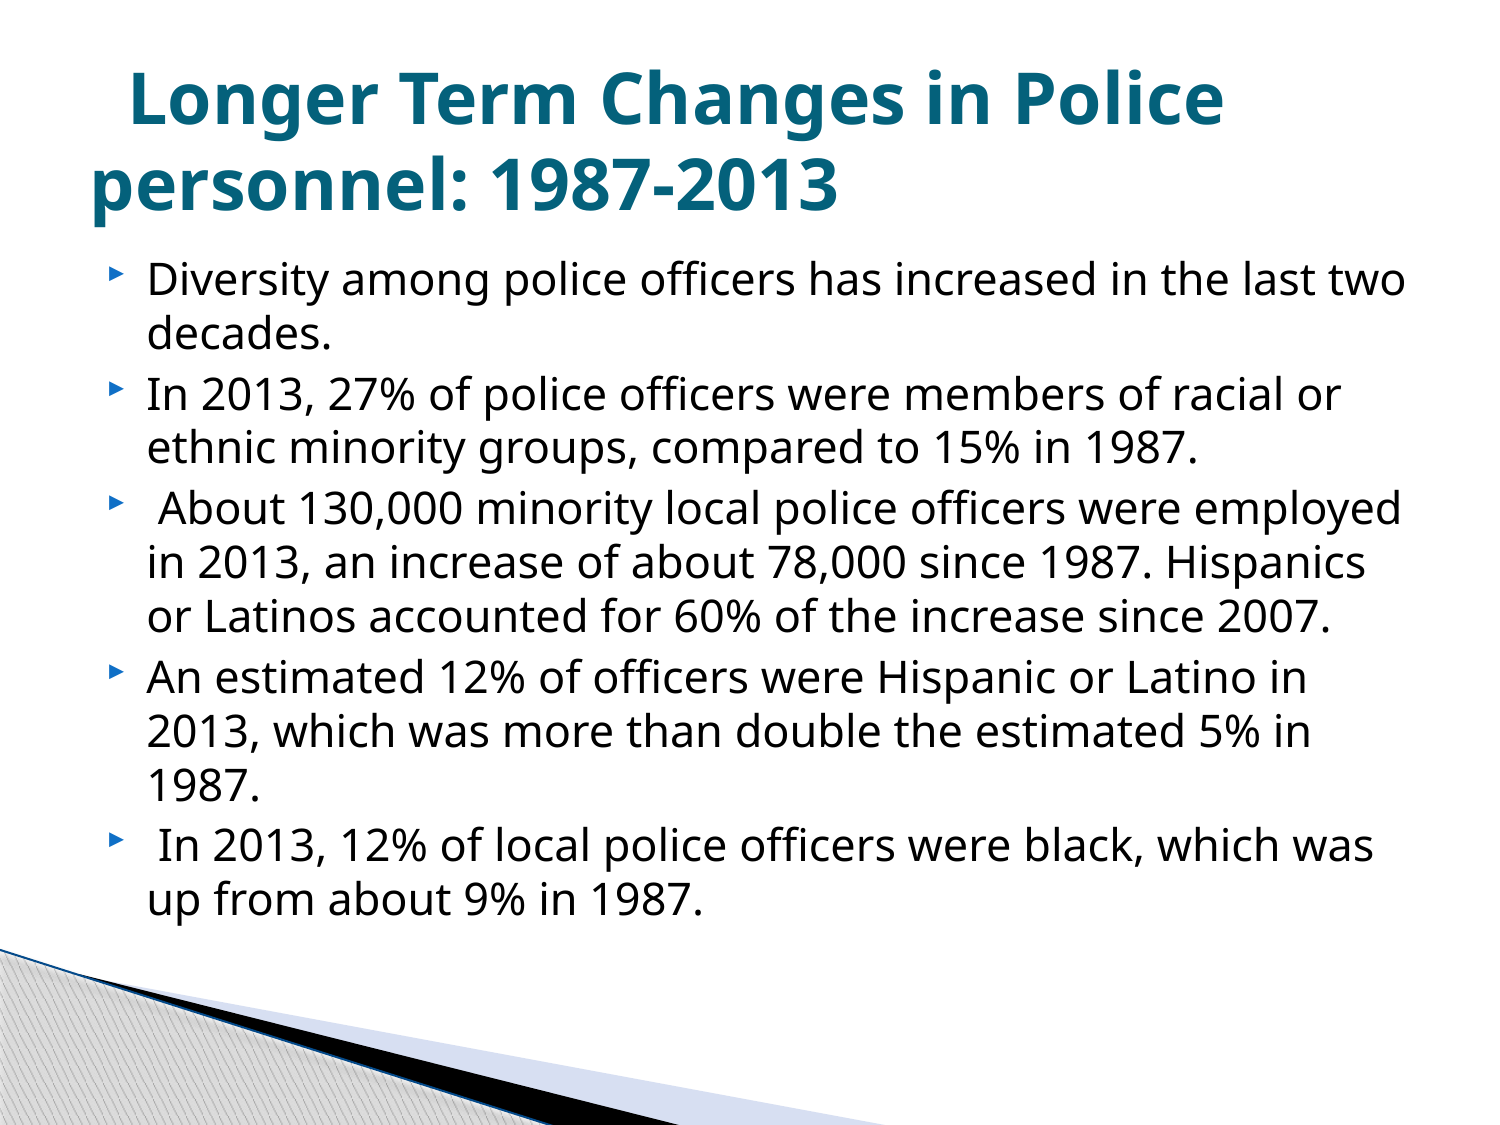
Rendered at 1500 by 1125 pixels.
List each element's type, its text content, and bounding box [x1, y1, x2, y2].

title Longer Term Changes in Police personnel: 1987-2013 [75, 45, 1425, 233]
list Diversity among police officers has increased in the last two decades. In 2013, 27% of police officers were members of racial or ethnic minority groups, compared to 15% in 1987. About 130,000 minority local police officers were employed in 2013, an increase of about 78,000 since 1987. Hispanics or Latinos accounted for 60% of the increase since 2007. An estimated 12% of officers were Hispanic or Latino in 2013, which was more than double the estimated 5% in 1987. In 2013, 12% of local police officers were black, which was up from about 9% in 1987. [75, 243, 1425, 986]
